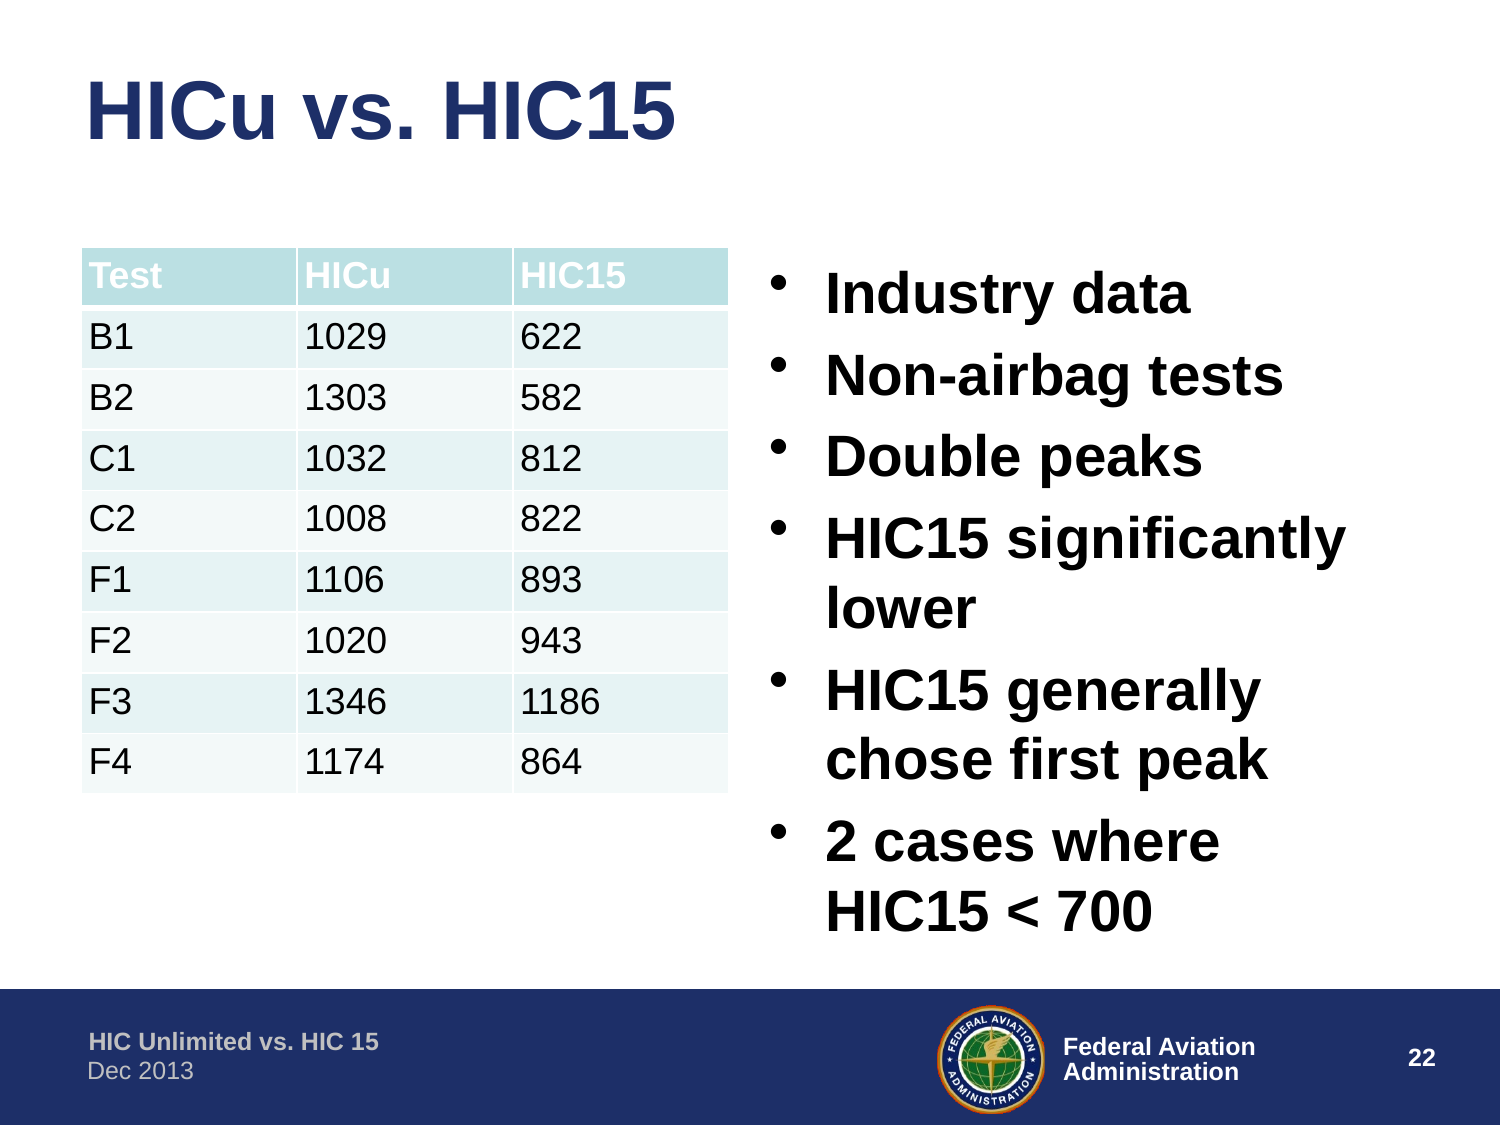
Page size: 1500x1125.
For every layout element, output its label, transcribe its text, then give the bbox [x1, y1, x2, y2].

table_header HICu [298, 248, 512, 305]
table_cell 864 [514, 734, 728, 793]
list Industry data Non-airbag tests Double peaks HIC15 significantly lower HIC15 generally chose first peak 2 cases where HIC15 < 700 [753, 247, 1402, 968]
table_cell F2 [82, 613, 296, 672]
table_cell 812 [514, 431, 728, 490]
table_header HIC15 [514, 248, 728, 305]
table_cell B2 [82, 370, 296, 429]
table_cell 622 [514, 311, 728, 368]
table_cell 1008 [298, 491, 512, 550]
table_cell 893 [514, 552, 728, 611]
table_cell 1346 [298, 674, 512, 733]
title HICu vs. HIC15 [70, 56, 1461, 157]
table_header Test [82, 248, 296, 305]
table_cell F1 [82, 552, 296, 611]
table_cell C1 [82, 431, 296, 490]
table_cell 1174 [298, 734, 512, 793]
table_cell 1106 [298, 552, 512, 611]
table_cell F3 [82, 674, 296, 733]
picture [936, 1004, 1045, 1114]
table_cell 1029 [298, 311, 512, 368]
table_cell B1 [82, 311, 296, 368]
table_cell 1020 [298, 613, 512, 672]
table_cell 582 [514, 370, 728, 429]
table_cell 943 [514, 613, 728, 672]
table_cell 1186 [514, 674, 728, 733]
table_cell F4 [82, 734, 296, 793]
table_cell C2 [82, 491, 296, 550]
table_cell 822 [514, 491, 728, 550]
table_cell 1032 [298, 431, 512, 490]
table_cell 1303 [298, 370, 512, 429]
